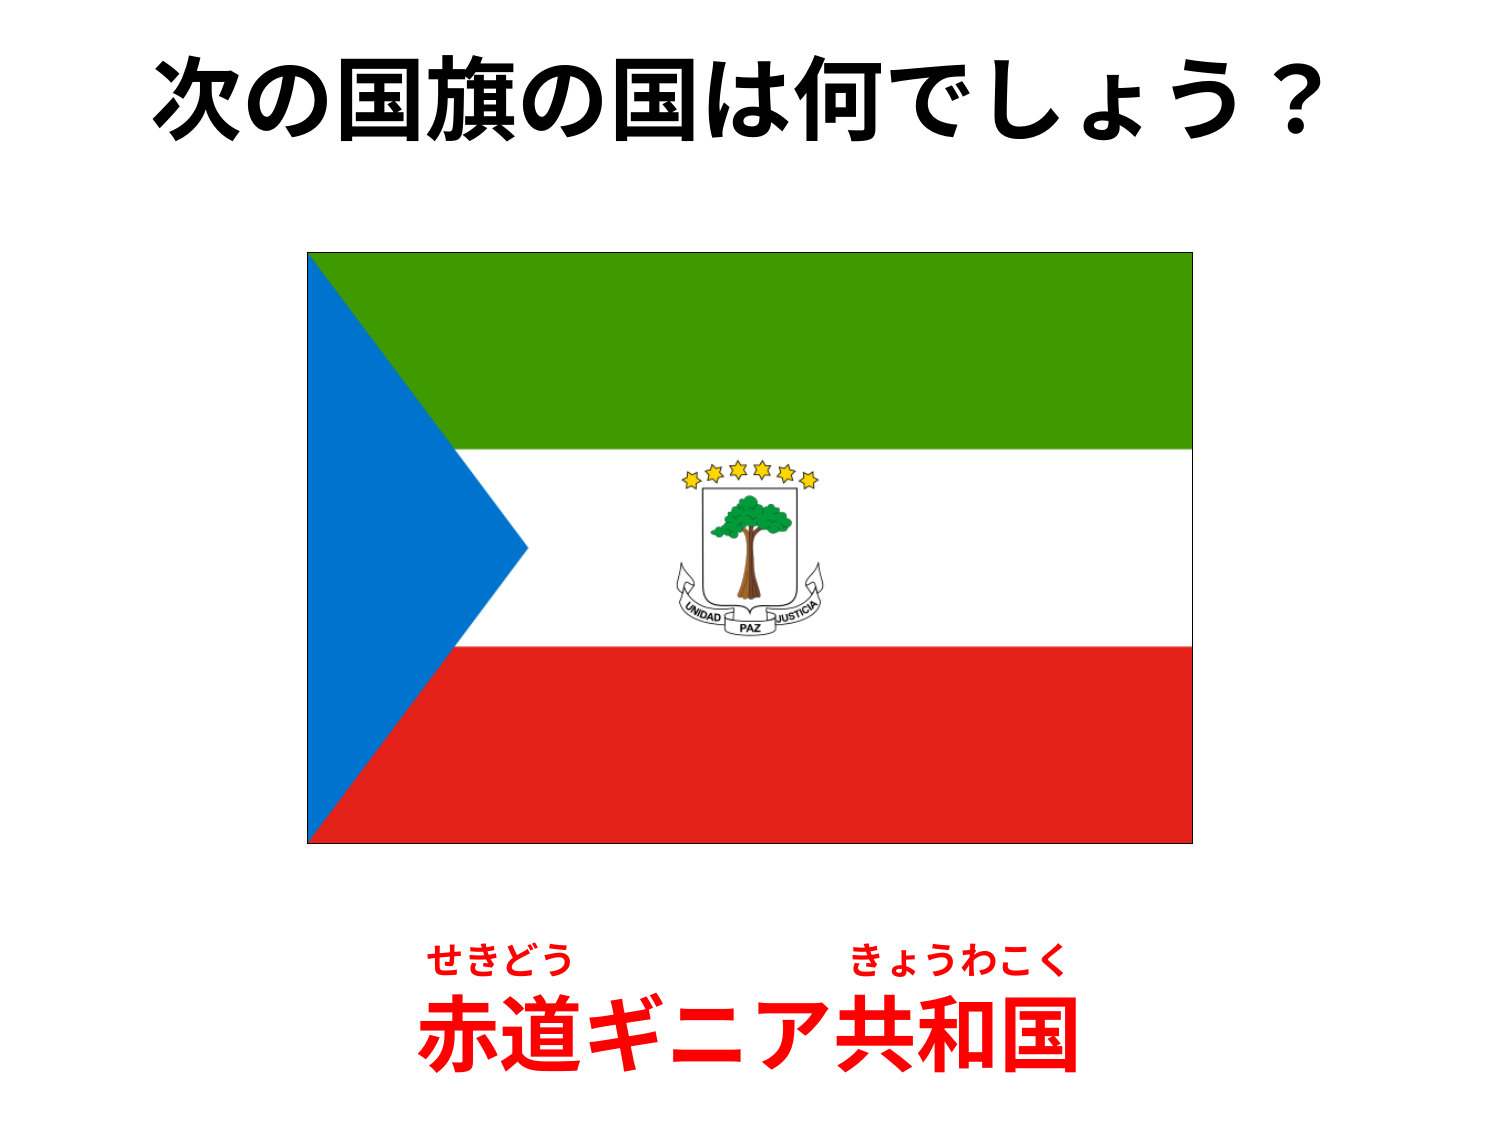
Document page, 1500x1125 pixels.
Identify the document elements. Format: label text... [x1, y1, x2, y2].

text_box せきどう きょうわこく 赤道ギニア共和国 [0, 929, 1500, 1125]
text_box 次の国旗の国は何でしょう？ [135, 0, 1364, 208]
picture [307, 252, 1193, 844]
